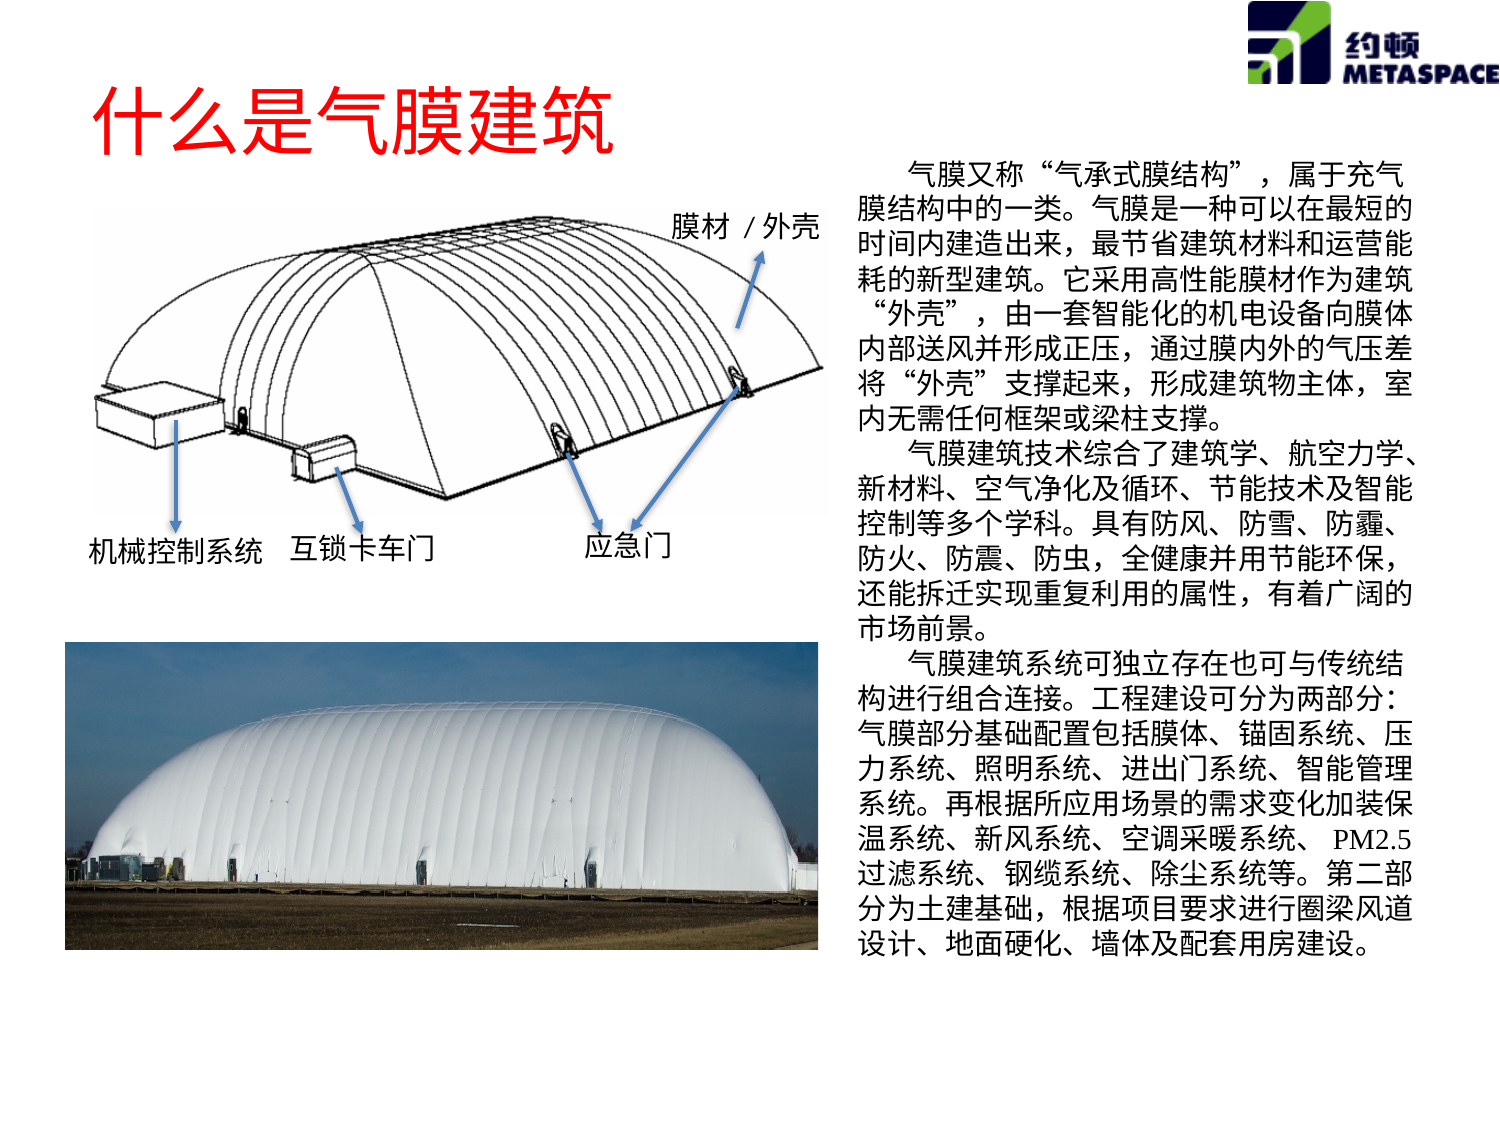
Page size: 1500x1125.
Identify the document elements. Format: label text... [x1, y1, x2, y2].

text_box 气膜又称“气承式膜结构”，属于充气膜结构中的一类。气膜是一种可以在最短的时间内建造出来，最节省建筑材料和运营能耗的新型建筑。它采用高性能膜材作为建筑“外壳”，由一套智能化的机电设备向膜体内部送风并形成正压，通过膜内外的气压差将“外壳”支撑起来，形成建筑物主体，室内无需任何框架或梁柱支撑。 气膜建筑技术综合了建筑学、航空力学、新材料、空气净化及循环、节能技术及智能控制等多个学科。具有防风、防雪、防霾、防火、防震、防虫，全健康并用节能环保，还能拆迁实现重复利用的属性，有着广阔的市场前景。 气膜建筑系统可独立存在也可与传统结构进行组合连接。工程建设可分为两部分：气膜部分基础配置包括膜体、锚固系统、压力系统、照明系统、进出门系统、智能管理系统。再根据所应用场景的需求变化加装保温系统、新风系统、空调采暖系统、PM2.5过滤系统、钢缆系统、除尘系统等。第二部分为土建基础，根据项目要求进行圈梁风道设计、地面硬化、墙体及配套用房建设。 [843, 148, 1444, 996]
text_box 机械控制系统 [73, 525, 291, 576]
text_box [335, 466, 363, 535]
text_box 膜材 /外壳 [657, 200, 870, 251]
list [64, 641, 819, 950]
title 什么是气膜建筑 [75, 45, 1425, 195]
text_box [736, 250, 764, 329]
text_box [630, 386, 739, 533]
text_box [567, 452, 603, 534]
text_box 互锁卡车门 [275, 524, 462, 573]
picture [92, 207, 829, 516]
picture [1248, 0, 1499, 85]
text_box 应急门 [569, 524, 721, 570]
